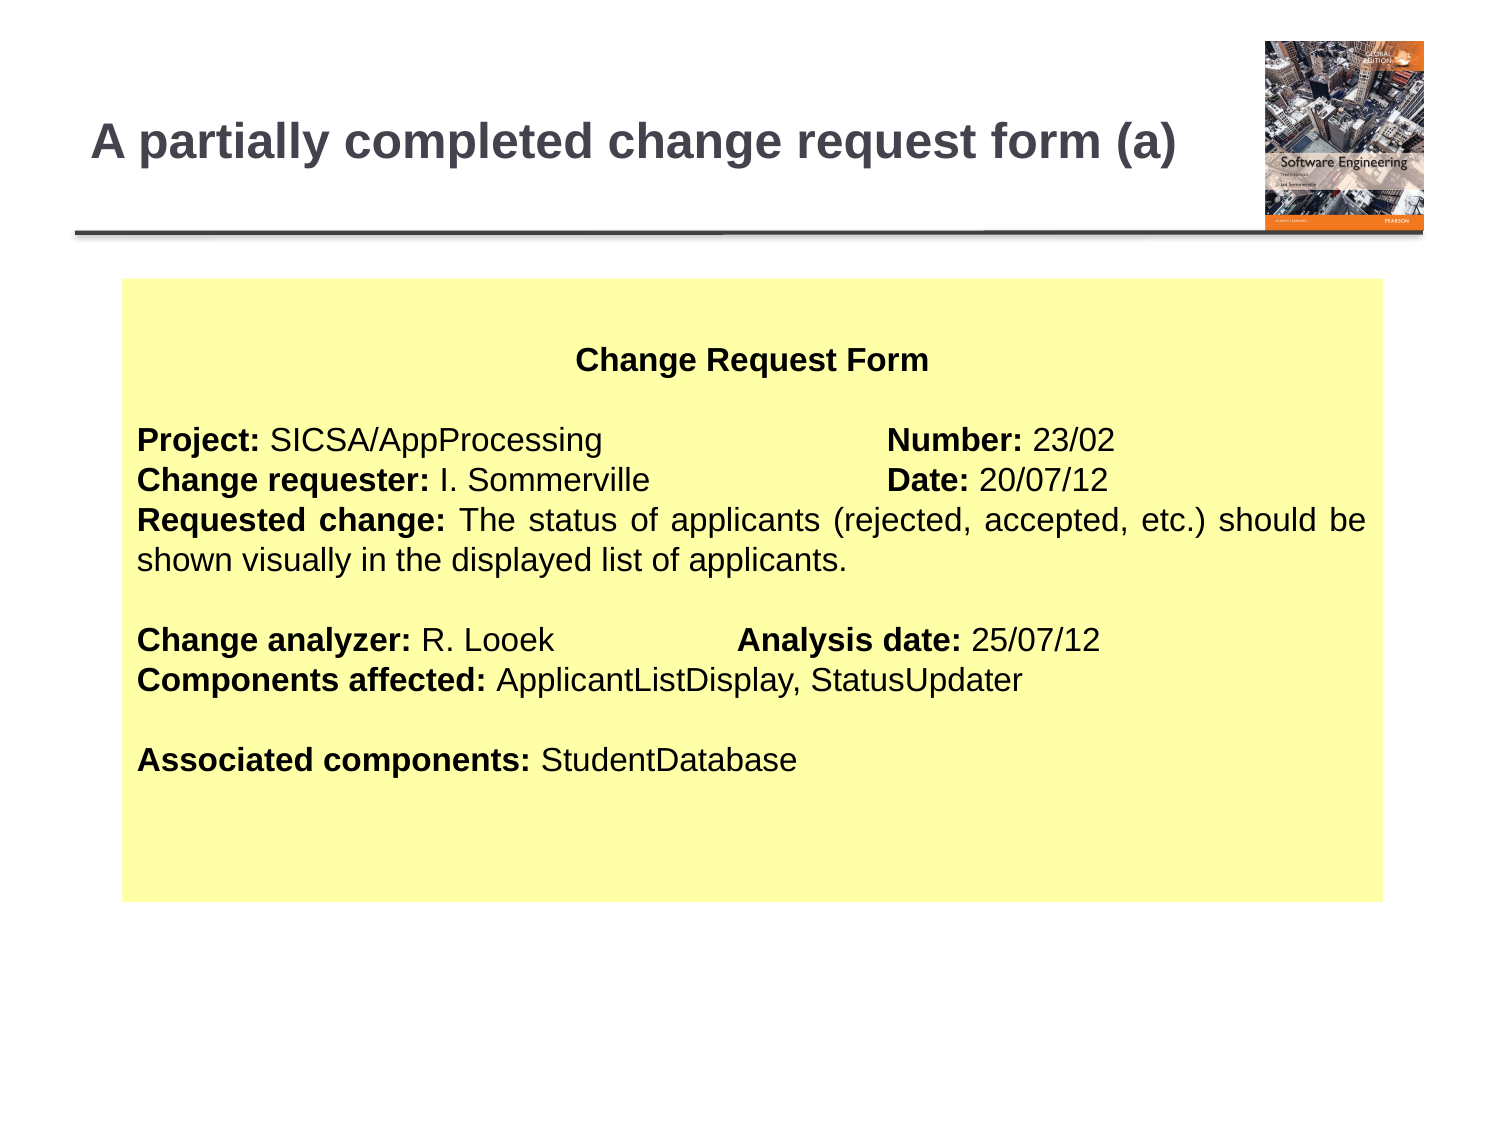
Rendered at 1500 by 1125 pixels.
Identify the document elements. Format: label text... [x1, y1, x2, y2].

picture [1265, 41, 1424, 231]
title A partially completed change request form (a) [74, 44, 1272, 233]
text_box Change Request Form Project: SICSA/AppProcessing Number: 23/02 Change requester: I. Sommerville Date: 20/07/12 Requested change: The status of applicants (rejected, accepted, etc.) should be shown visually in the displayed list of applicants. Change analyzer: R. Looek Analysis date: 25/07/12 Components affected: ApplicantListDisplay, StatusUpdater Associated components: StudentDatabase [121, 278, 1383, 902]
